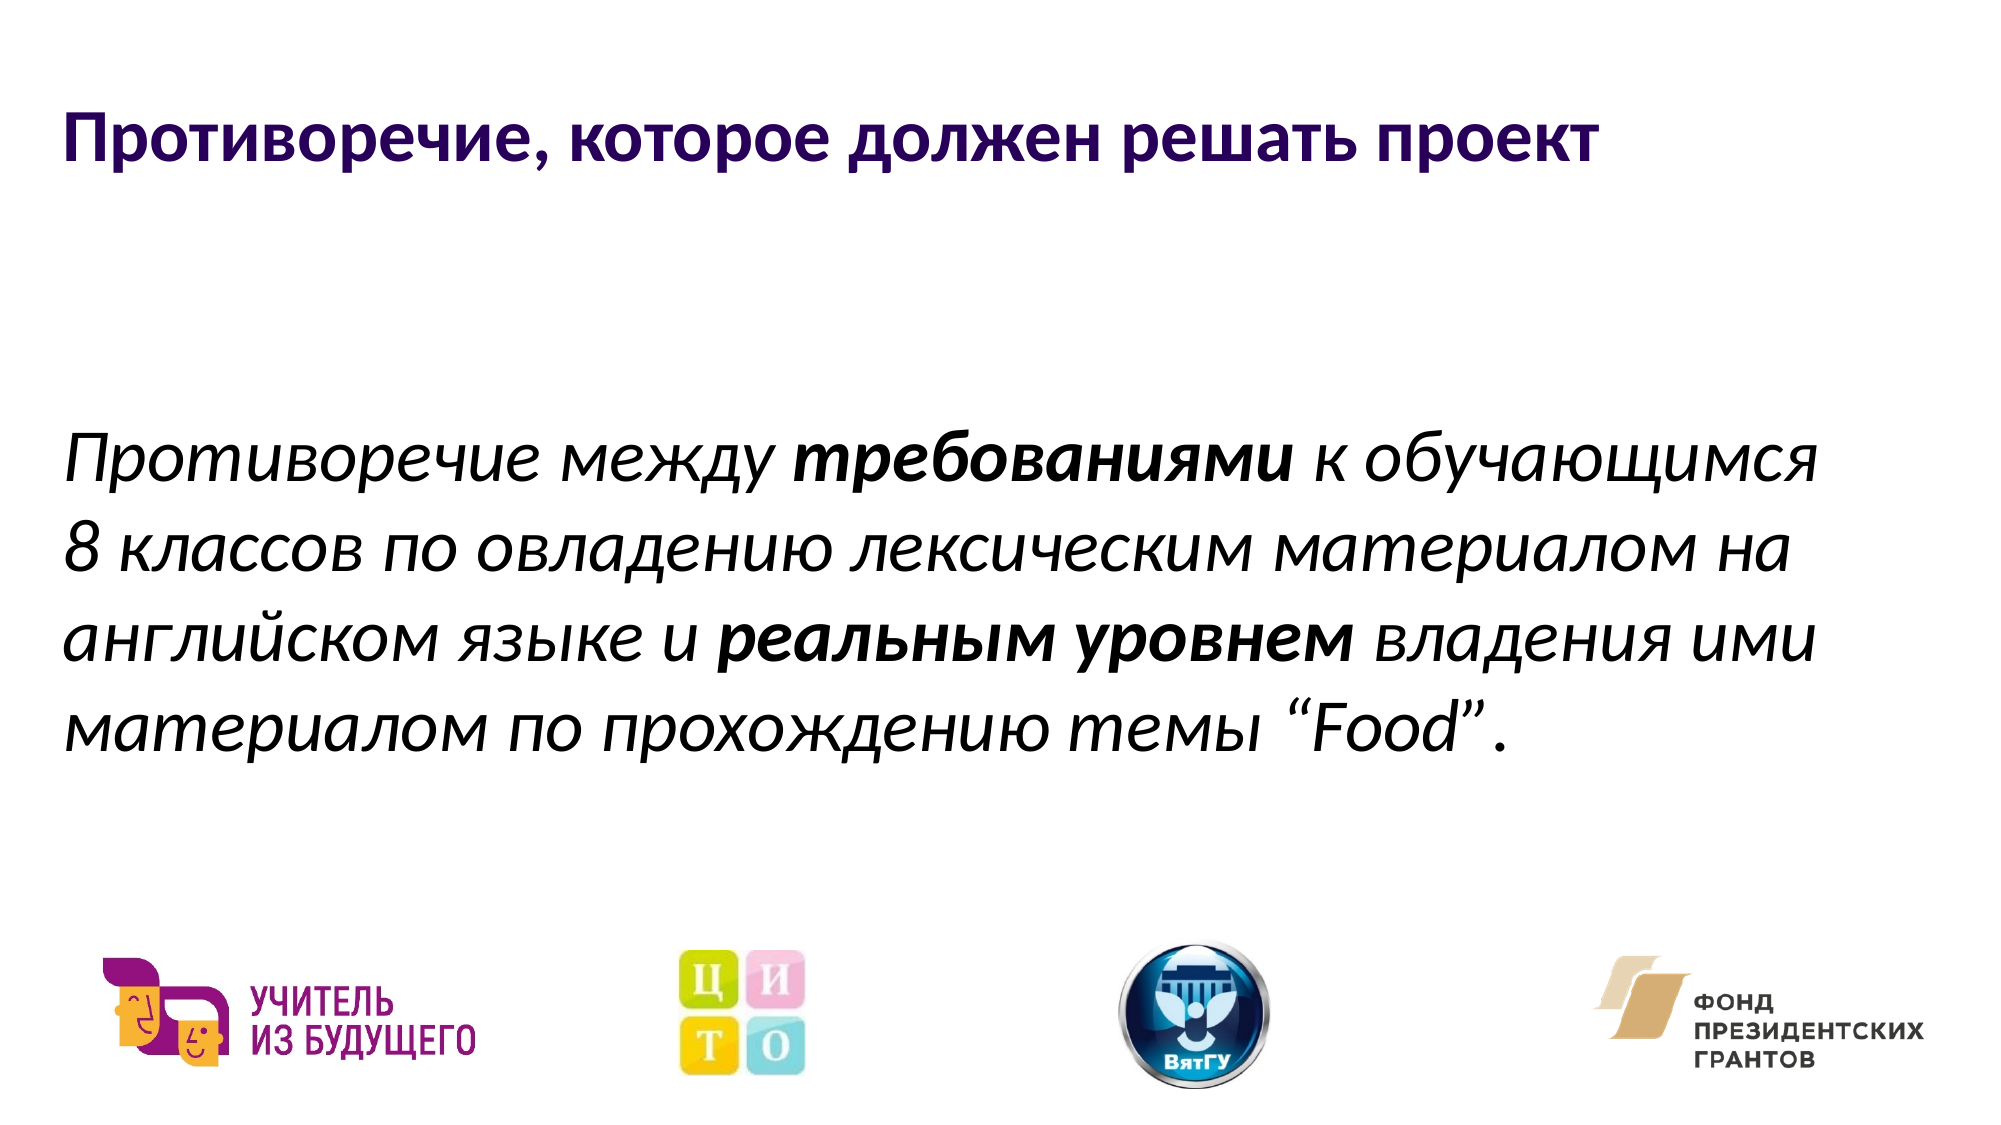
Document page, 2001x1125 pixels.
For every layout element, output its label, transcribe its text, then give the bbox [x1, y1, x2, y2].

text_box Противоречие, которое должен решать проект [47, 79, 1825, 230]
text_box Противоречие между требованиями к обучающимся 8 классов по овладению лексическим материалом на английском языке и реальным уровнем владения ими материалом по прохождению темы “Food”. [47, 399, 1869, 774]
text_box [96, 937, 1926, 1089]
